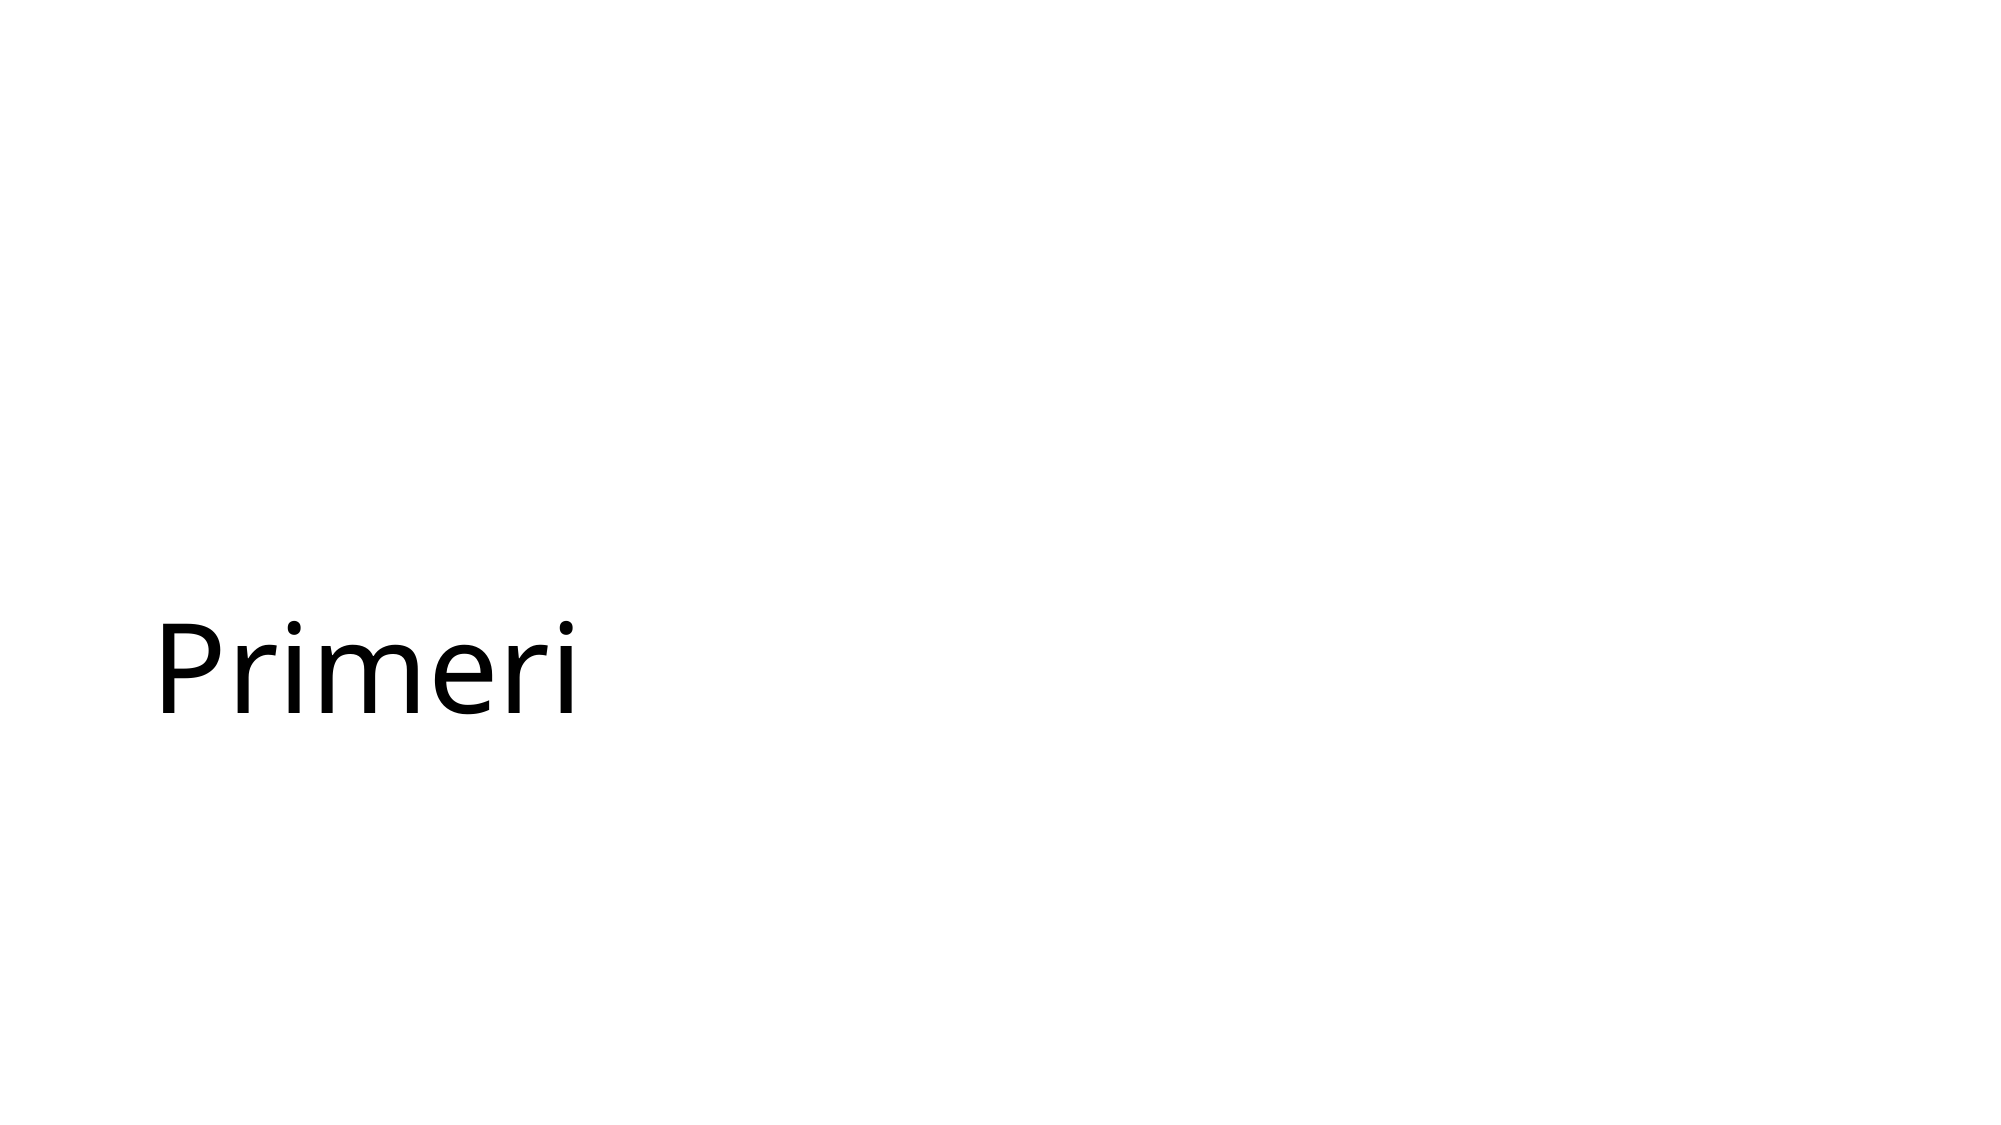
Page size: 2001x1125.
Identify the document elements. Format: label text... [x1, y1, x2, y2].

title Primeri [136, 280, 1862, 749]
